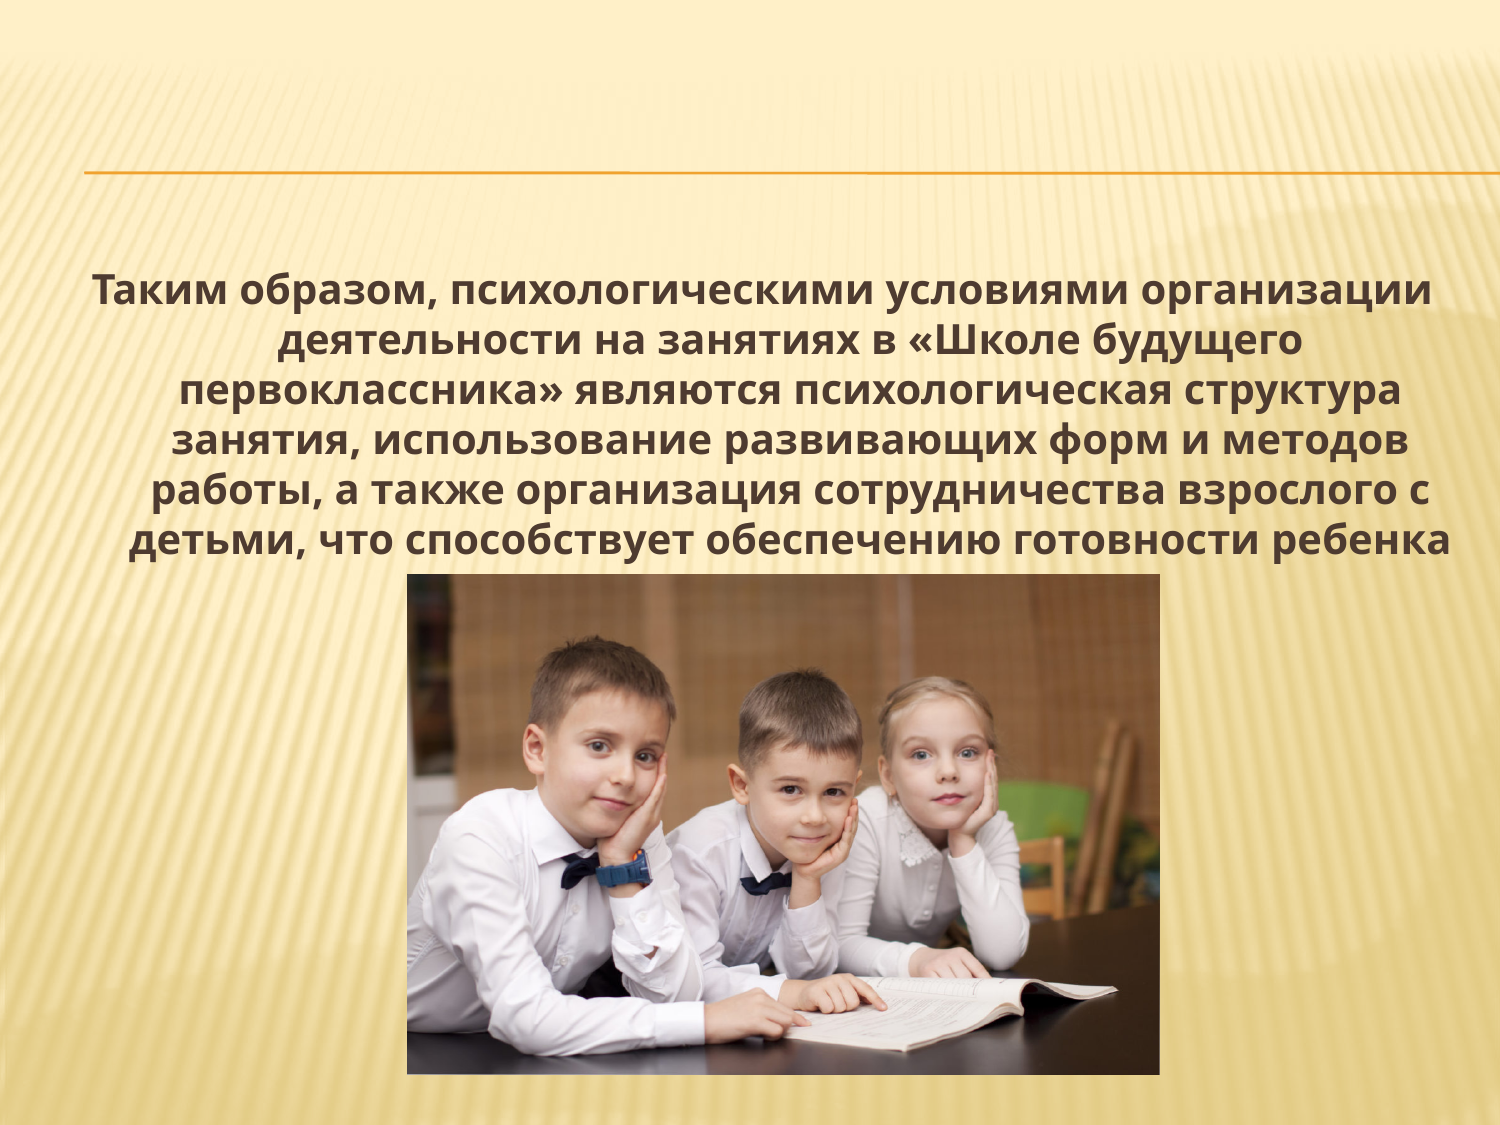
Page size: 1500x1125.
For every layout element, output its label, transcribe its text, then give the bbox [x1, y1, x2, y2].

picture [407, 573, 1161, 1075]
list Таким образом, психологическими условиями организации деятельности на занятиях в «Школе будущего первоклассника» являются психологическая структура занятия, использование развивающих форм и методов работы, а также организация сотрудничества взрослого с детьми, что способствует обеспечению готовности ребенка к учению. [49, 254, 1476, 998]
